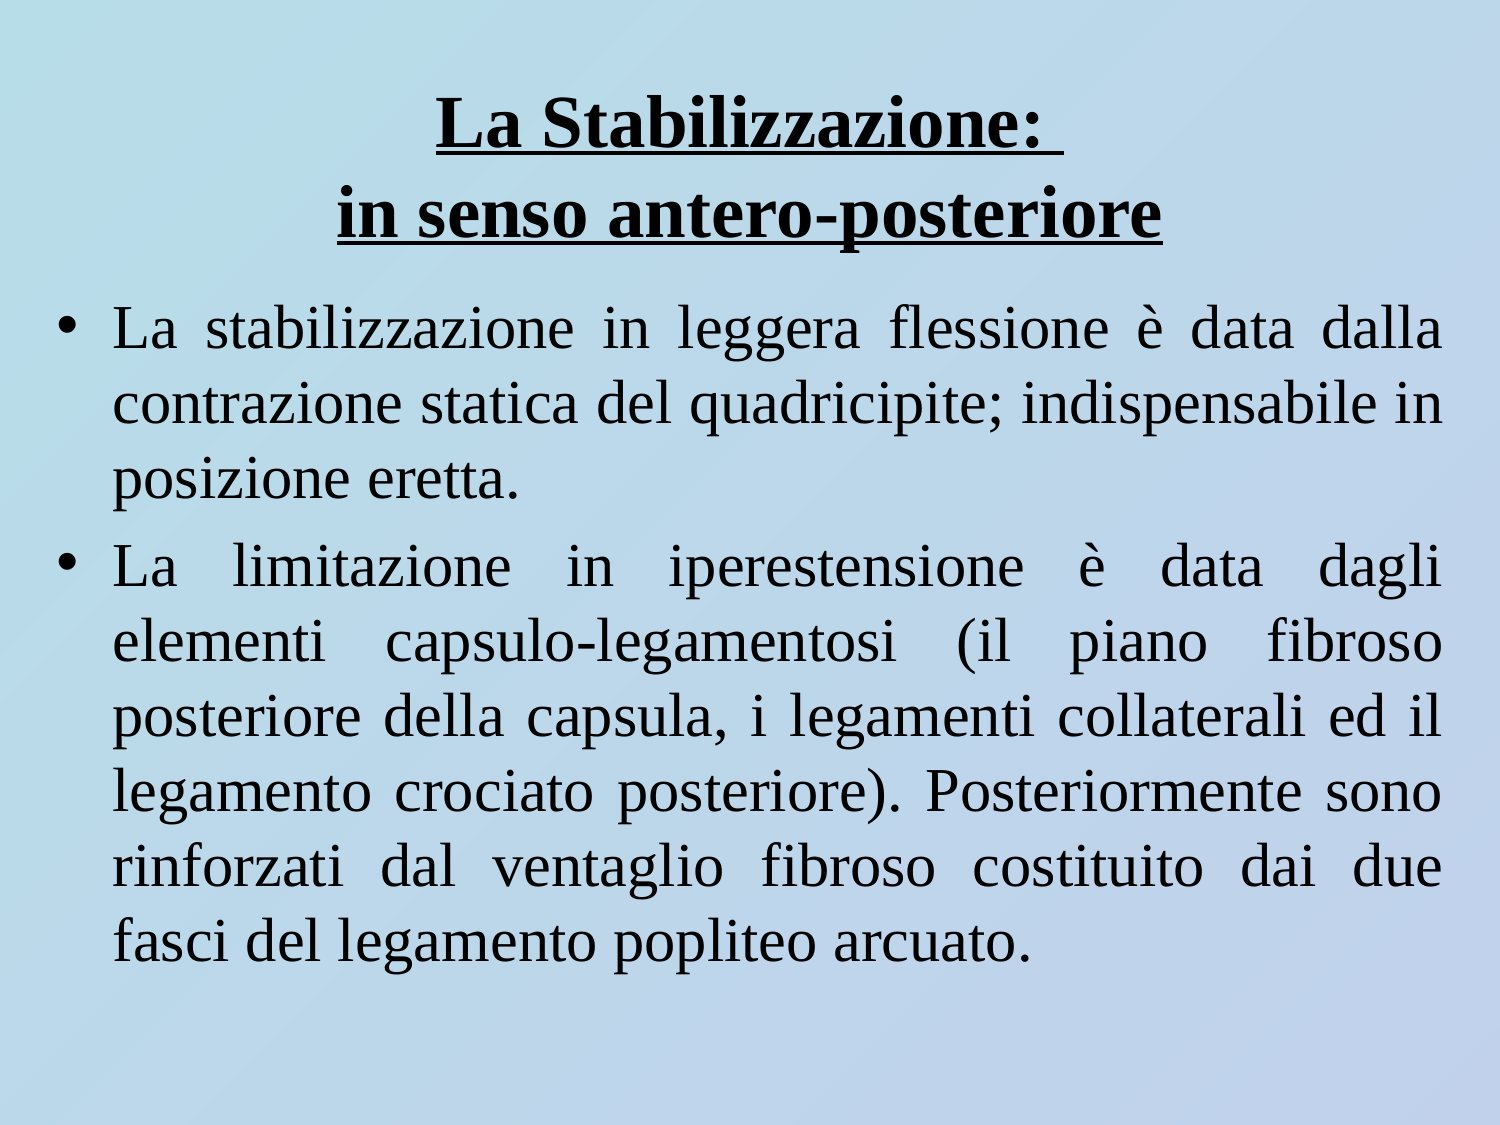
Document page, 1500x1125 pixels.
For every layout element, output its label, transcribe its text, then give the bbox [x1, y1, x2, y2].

list La stabilizzazione in leggera flessione è data dalla contrazione statica del quadricipite; indispensabile in posizione eretta. La limitazione in iperestensione è data dagli elementi capsulo-legamentosi (il piano fibroso posteriore della capsula, i legamenti collaterali ed il legamento crociato posteriore). Posteriormente sono rinforzati dal ventaglio fibroso costituito dai due fasci del legamento popliteo arcuato. [40, 278, 1460, 1095]
title La Stabilizzazione: in senso antero-posteriore [74, 44, 1426, 278]
